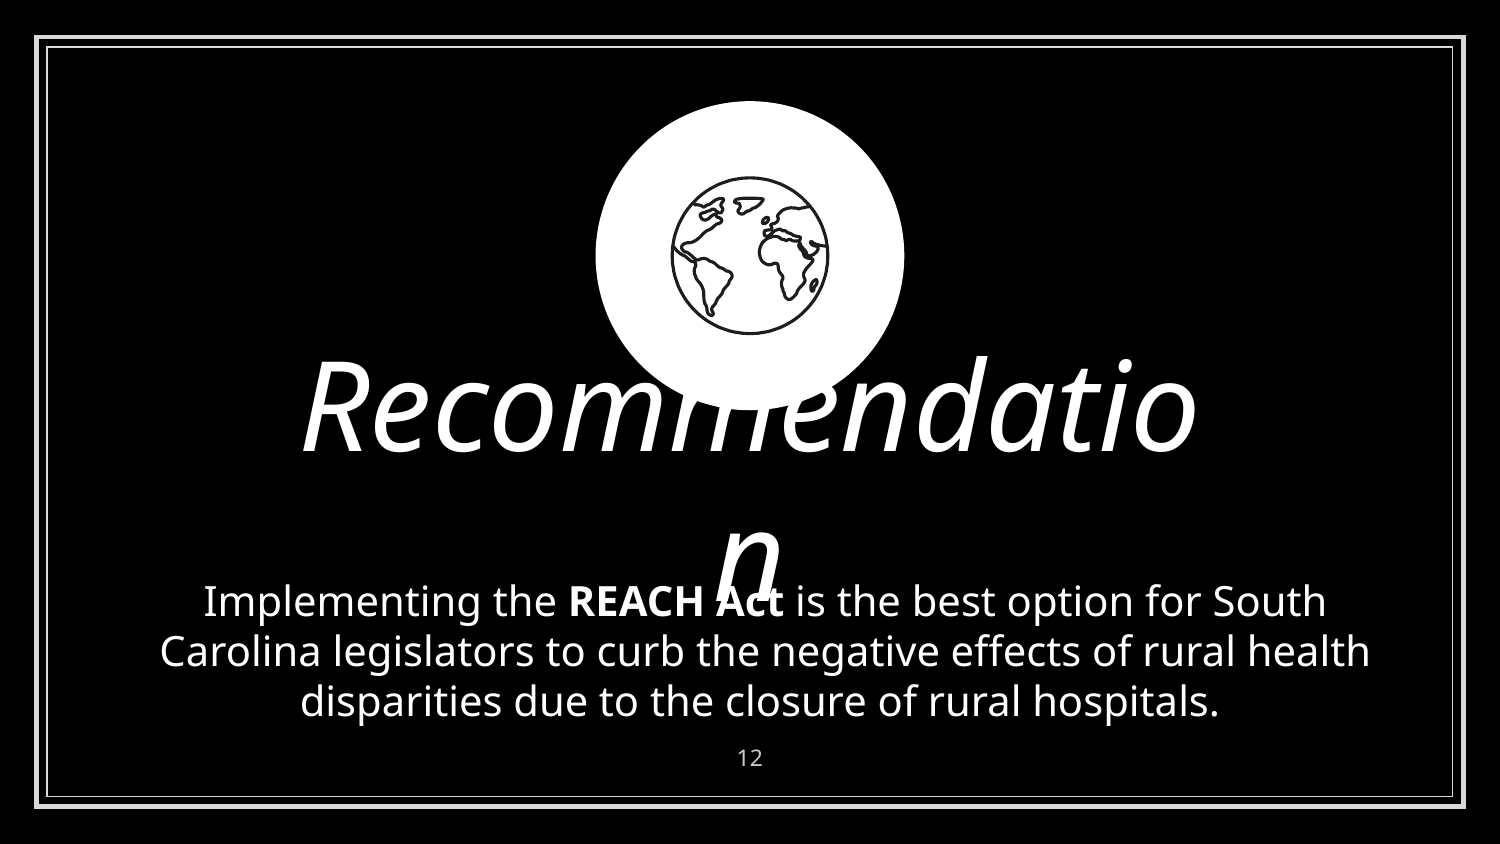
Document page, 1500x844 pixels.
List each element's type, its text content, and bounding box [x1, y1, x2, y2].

subtitle Implementing the REACH Act is the best option for South Carolina legislators to curb the negative effects of rural health disparities due to the closure of rural hospitals. [103, 559, 1427, 689]
text_box [595, 101, 905, 411]
slide_number ‹#› [705, 725, 795, 790]
title Recommendation [265, 381, 1235, 559]
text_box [671, 177, 829, 334]
